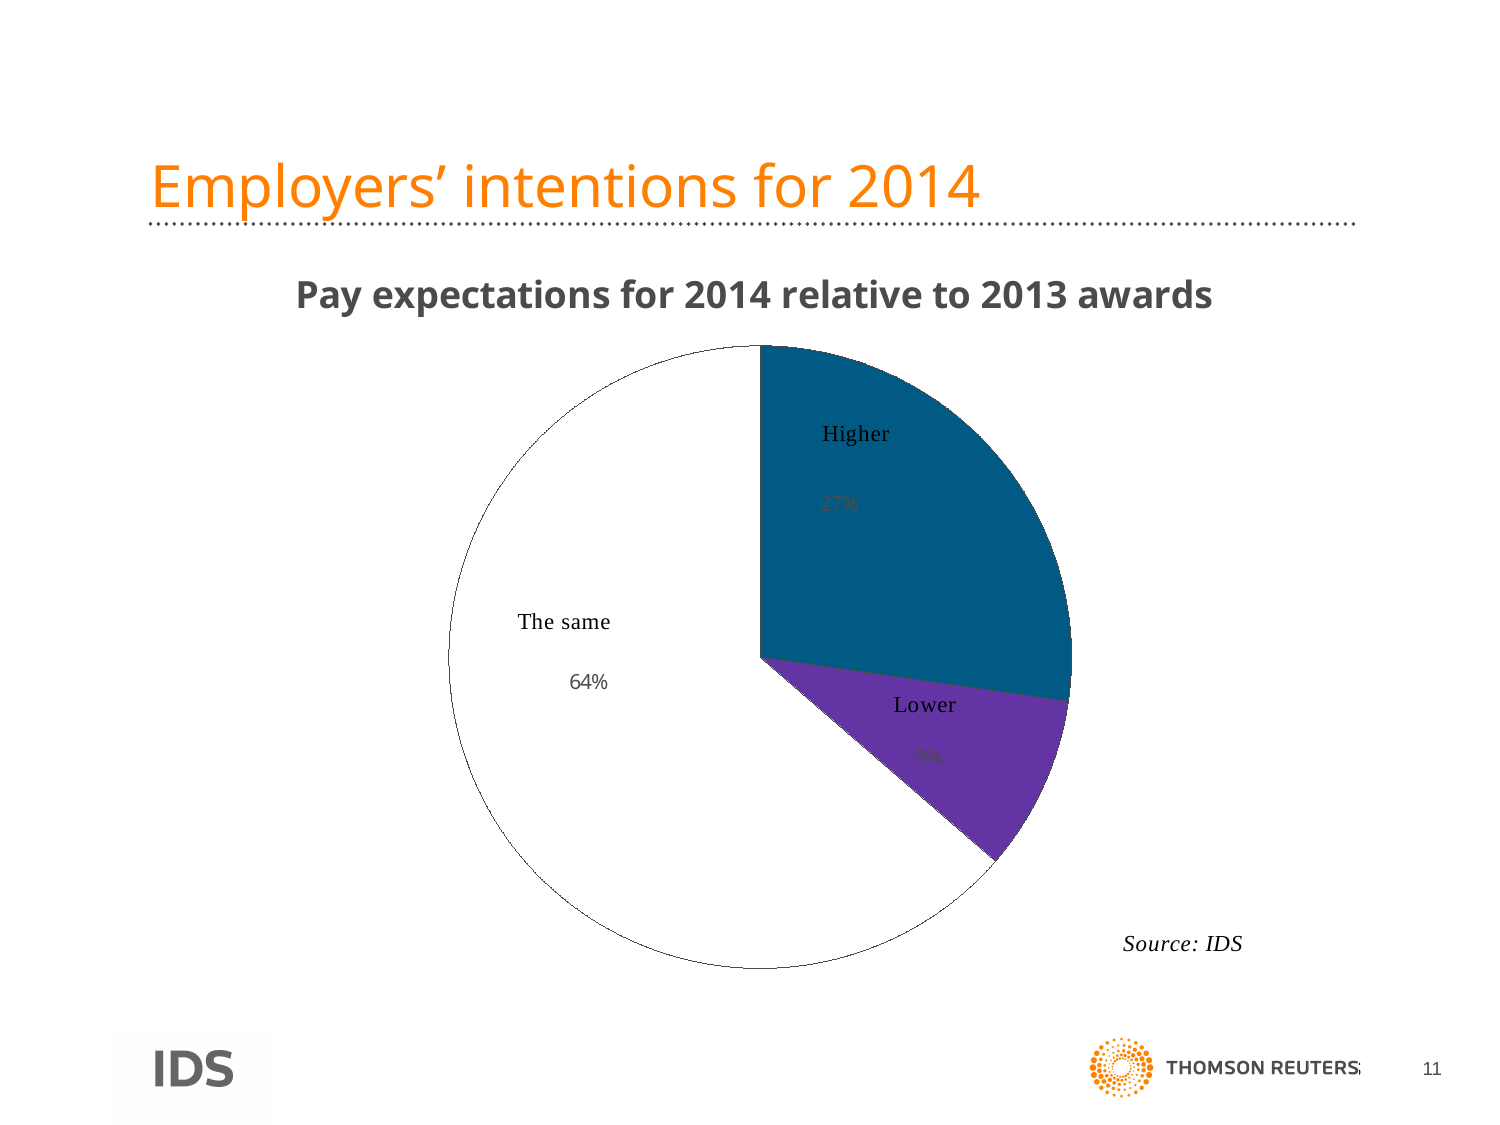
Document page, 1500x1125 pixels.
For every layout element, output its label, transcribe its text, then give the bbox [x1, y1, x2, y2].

picture [109, 1032, 276, 1125]
slide_number 11 [1381, 1048, 1458, 1088]
chart [150, 233, 1360, 984]
title Employers’ intentions for 2014 [150, 82, 1360, 221]
picture [1089, 1037, 1361, 1125]
